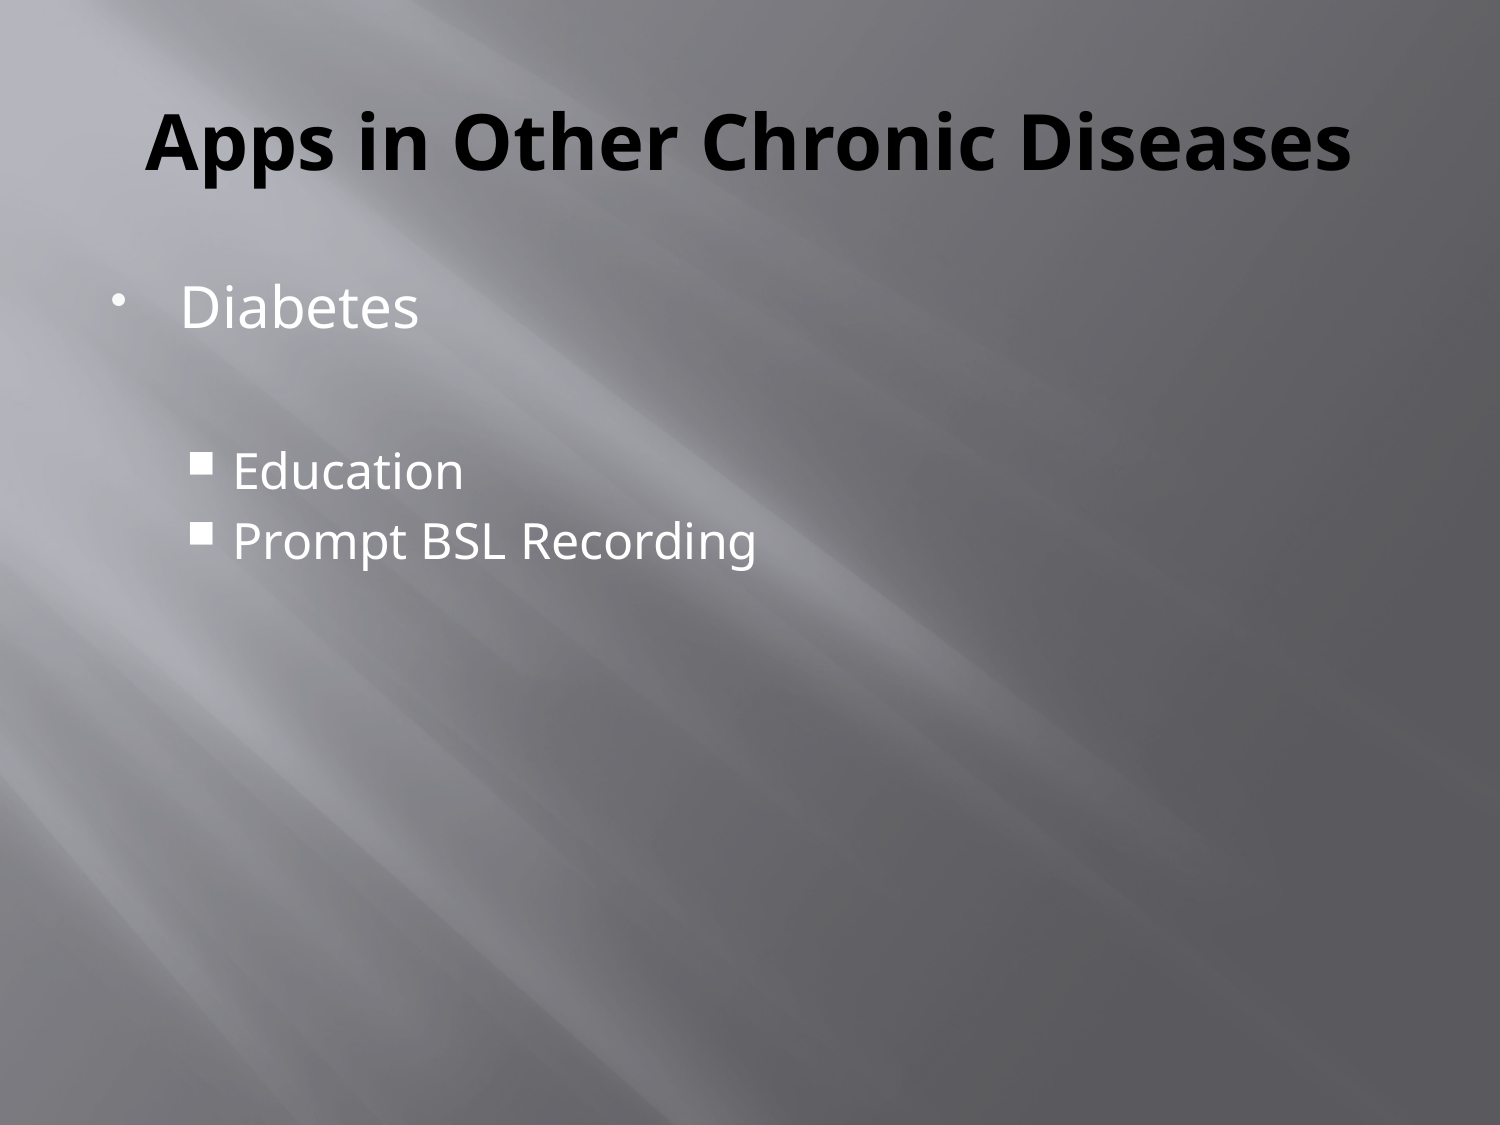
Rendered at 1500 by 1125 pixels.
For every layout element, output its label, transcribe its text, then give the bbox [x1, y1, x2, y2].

title Apps in Other Chronic Diseases [75, 45, 1425, 233]
list Diabetes Education Prompt BSL Recording [75, 262, 1425, 1035]
